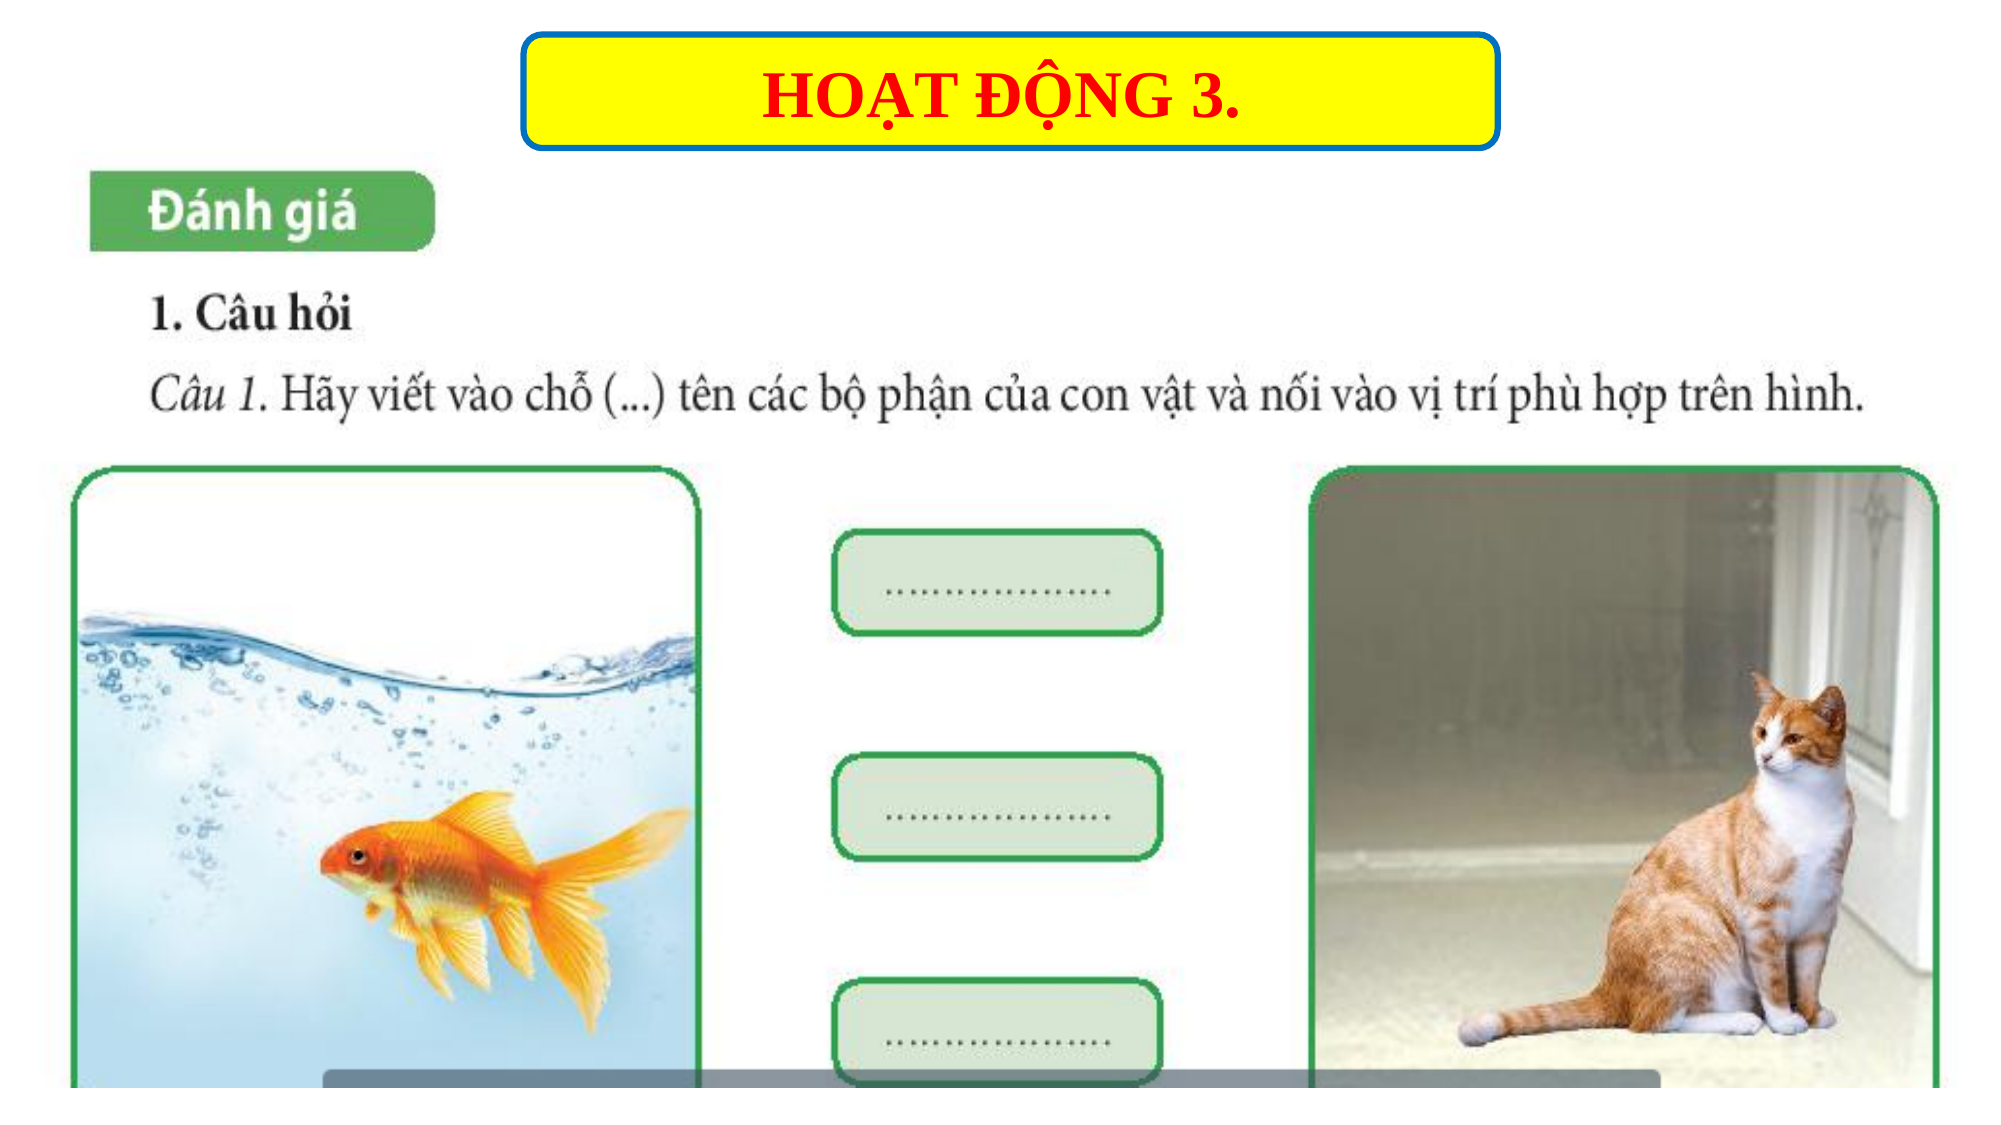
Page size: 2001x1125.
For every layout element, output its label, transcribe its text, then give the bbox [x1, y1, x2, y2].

picture [0, 152, 1958, 1088]
text_box HOẠT ĐỘNG 3. [522, 33, 1499, 150]
